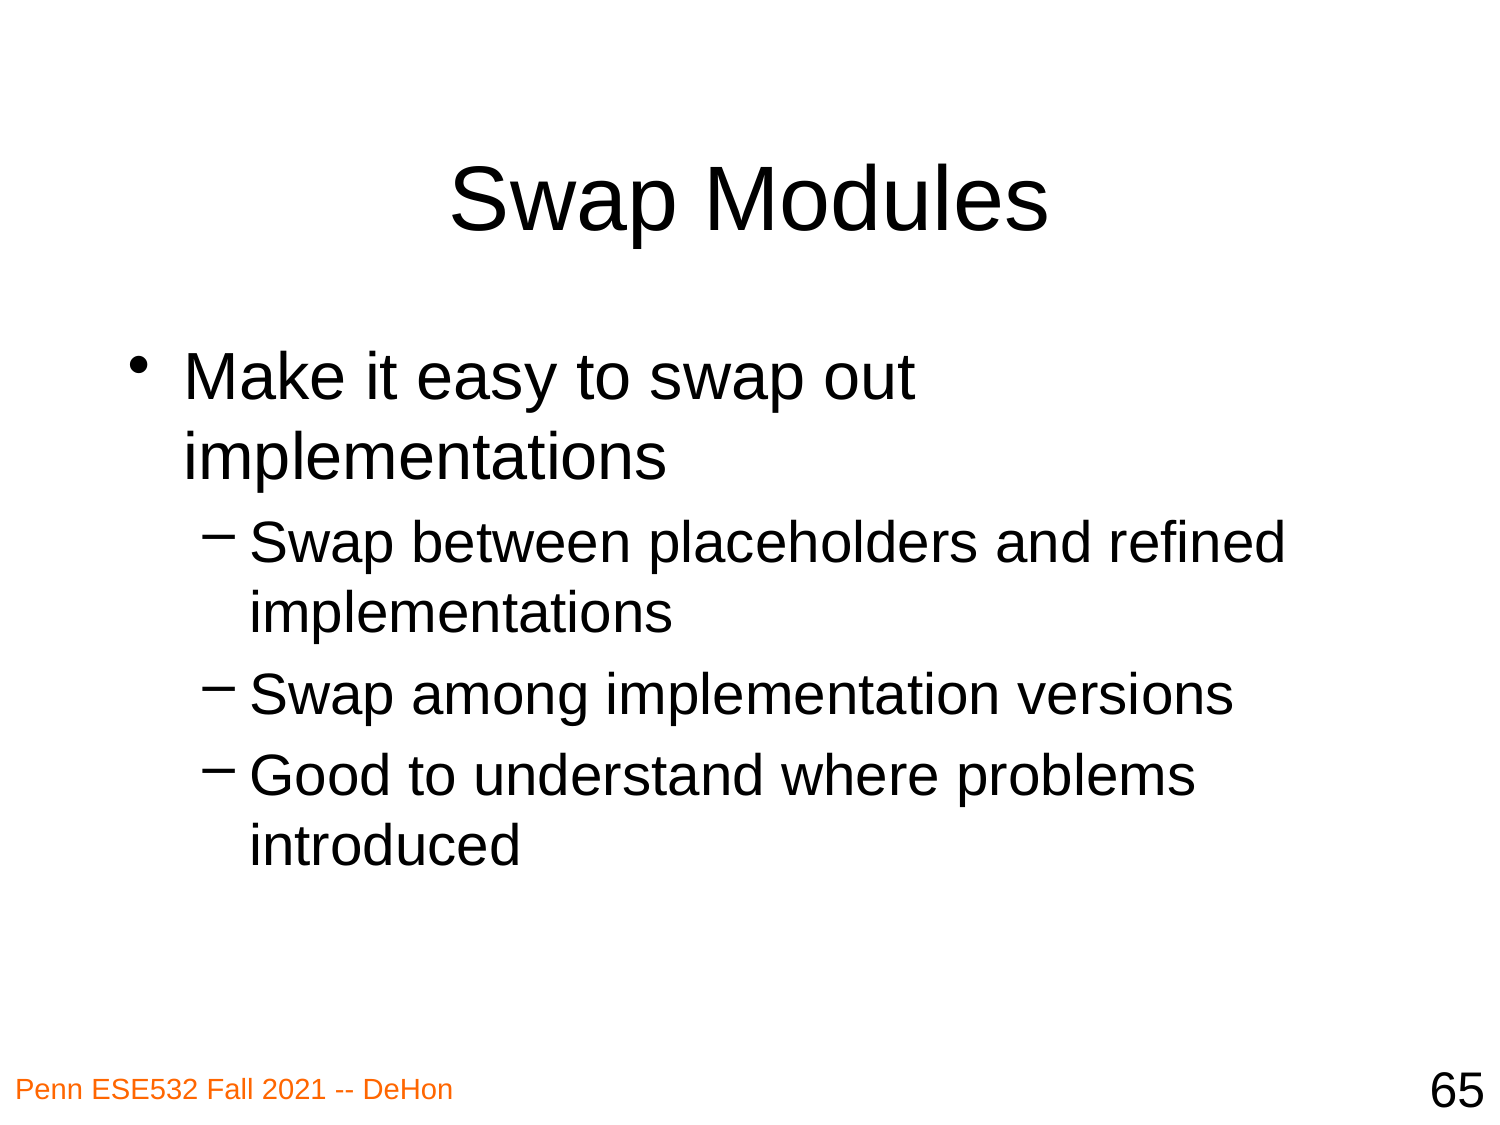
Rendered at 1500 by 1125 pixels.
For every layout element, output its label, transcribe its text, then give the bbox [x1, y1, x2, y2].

slide_number 65 [1187, 1049, 1500, 1125]
list Make it easy to swap out implementations Swap between placeholders and refined implementations Swap among implementation versions Good to understand where problems introduced [112, 324, 1388, 1001]
title Swap Modules [112, 99, 1388, 288]
slide_number Penn ESE532 Fall 2021 -- DeHon [0, 1062, 576, 1125]
